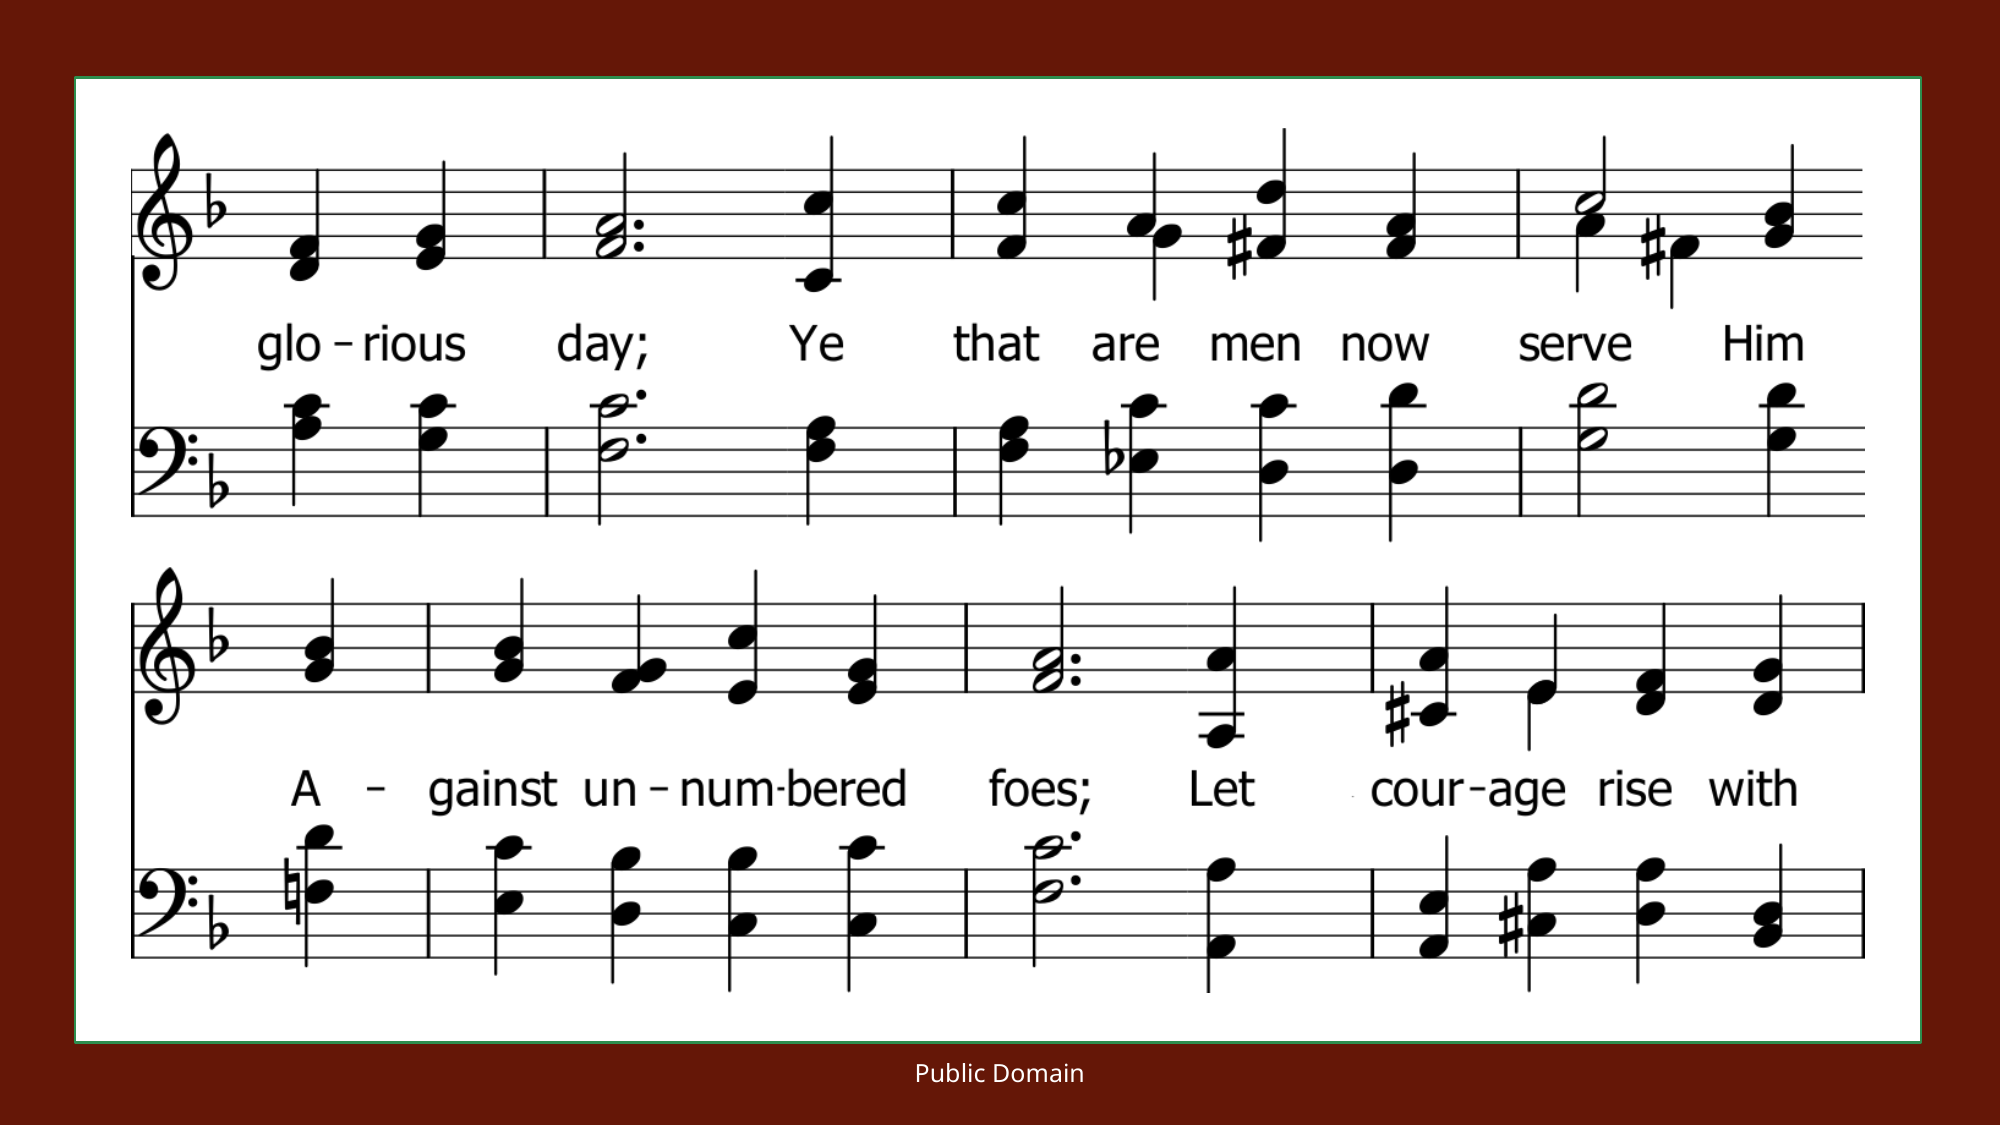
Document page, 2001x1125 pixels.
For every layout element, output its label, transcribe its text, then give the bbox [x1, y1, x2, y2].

text_box [74, 76, 1922, 1044]
footer Public Domain [662, 1042, 1338, 1103]
picture [131, 126, 1865, 994]
